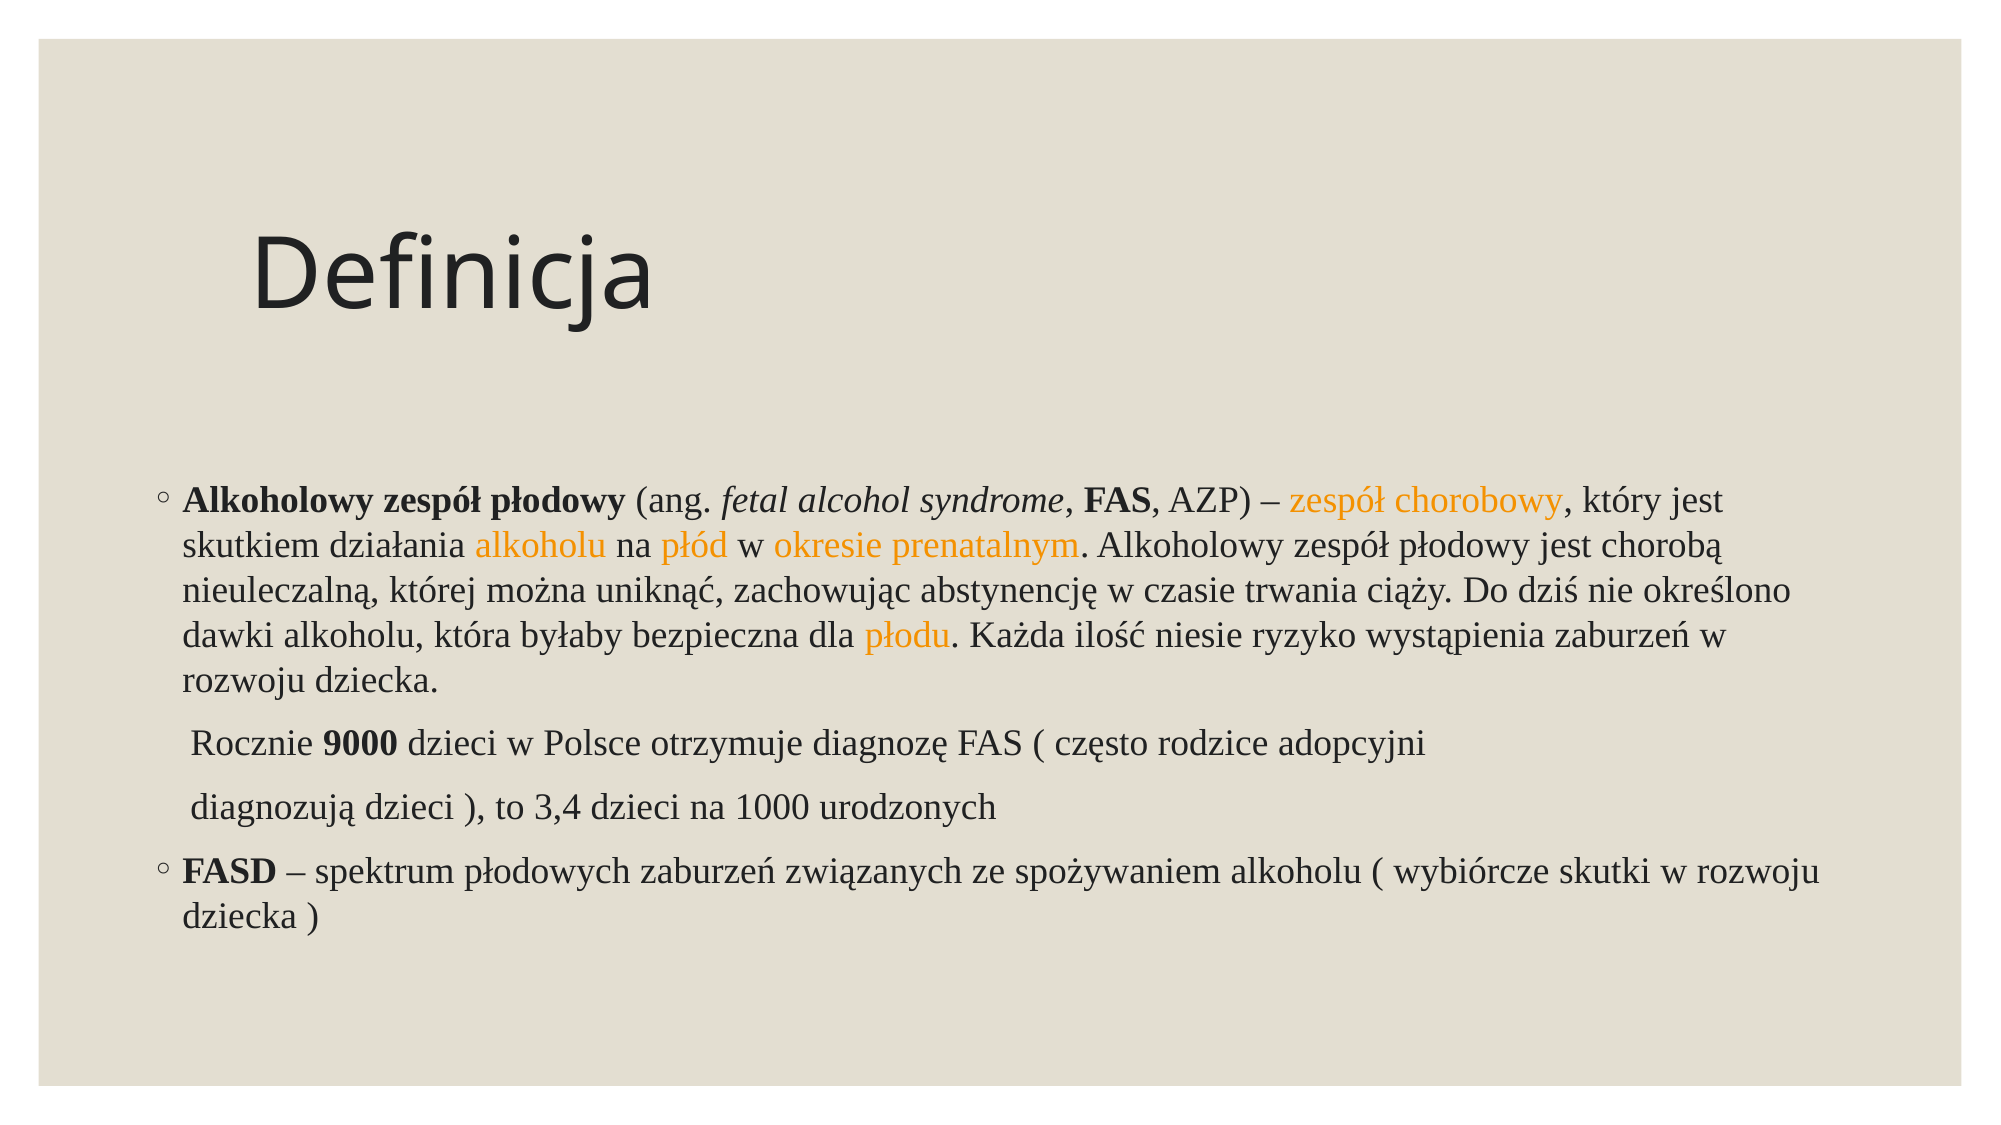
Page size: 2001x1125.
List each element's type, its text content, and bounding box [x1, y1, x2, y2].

list Definicja Alkoholowy zespół płodowy (ang. fetal alcohol syndrome, FAS, AZP) – zespół chorobowy, który jest skutkiem działania alkoholu na płód w okresie prenatalnym. Alkoholowy zespół płodowy jest chorobą nieuleczalną, której można uniknąć, zachowując abstynencję w czasie trwania ciąży. Do dziś nie określono dawki alkoholu, która byłaby bezpieczna dla płodu. Każda ilość niesie ryzyko wystąpienia zaburzeń w rozwoju dziecka. Rocznie 9000 dzieci w Polsce otrzymuje diagnozę FAS ( często rodzice adopcyjni diagnozują dzieci ), to 3,4 dzieci na 1000 urodzonych FASD – spektrum płodowych zaburzeń związanych ze spożywaniem alkoholu ( wybiórcze skutki w rozwoju dziecka ) [137, 136, 1863, 1014]
